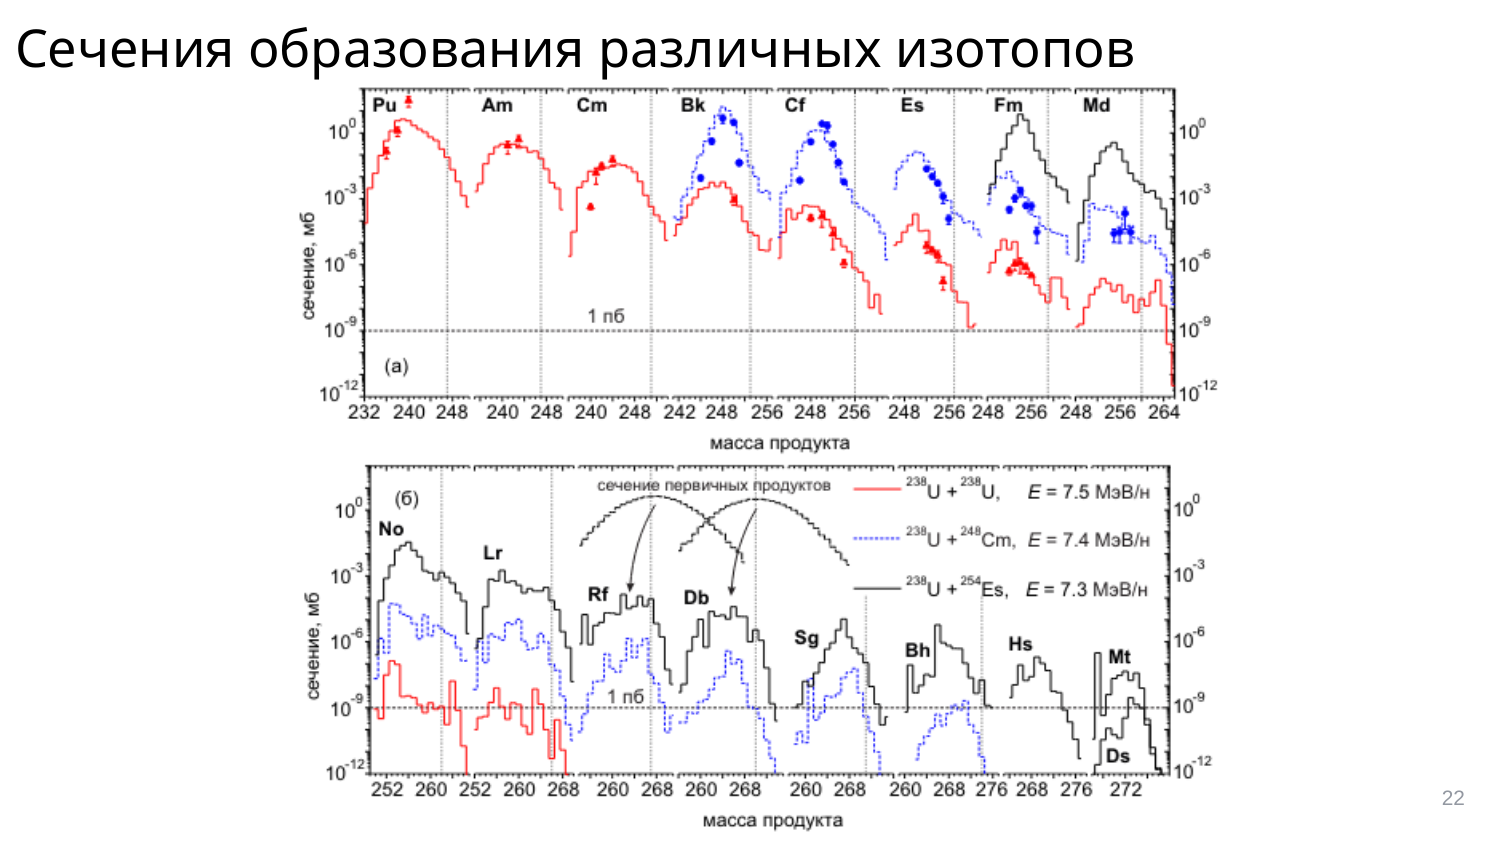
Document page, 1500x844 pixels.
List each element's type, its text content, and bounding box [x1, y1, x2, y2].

picture [244, 83, 1246, 844]
slide_number 22 [1389, 764, 1480, 830]
title Сечения образования различных изотопов [0, 0, 1398, 94]
